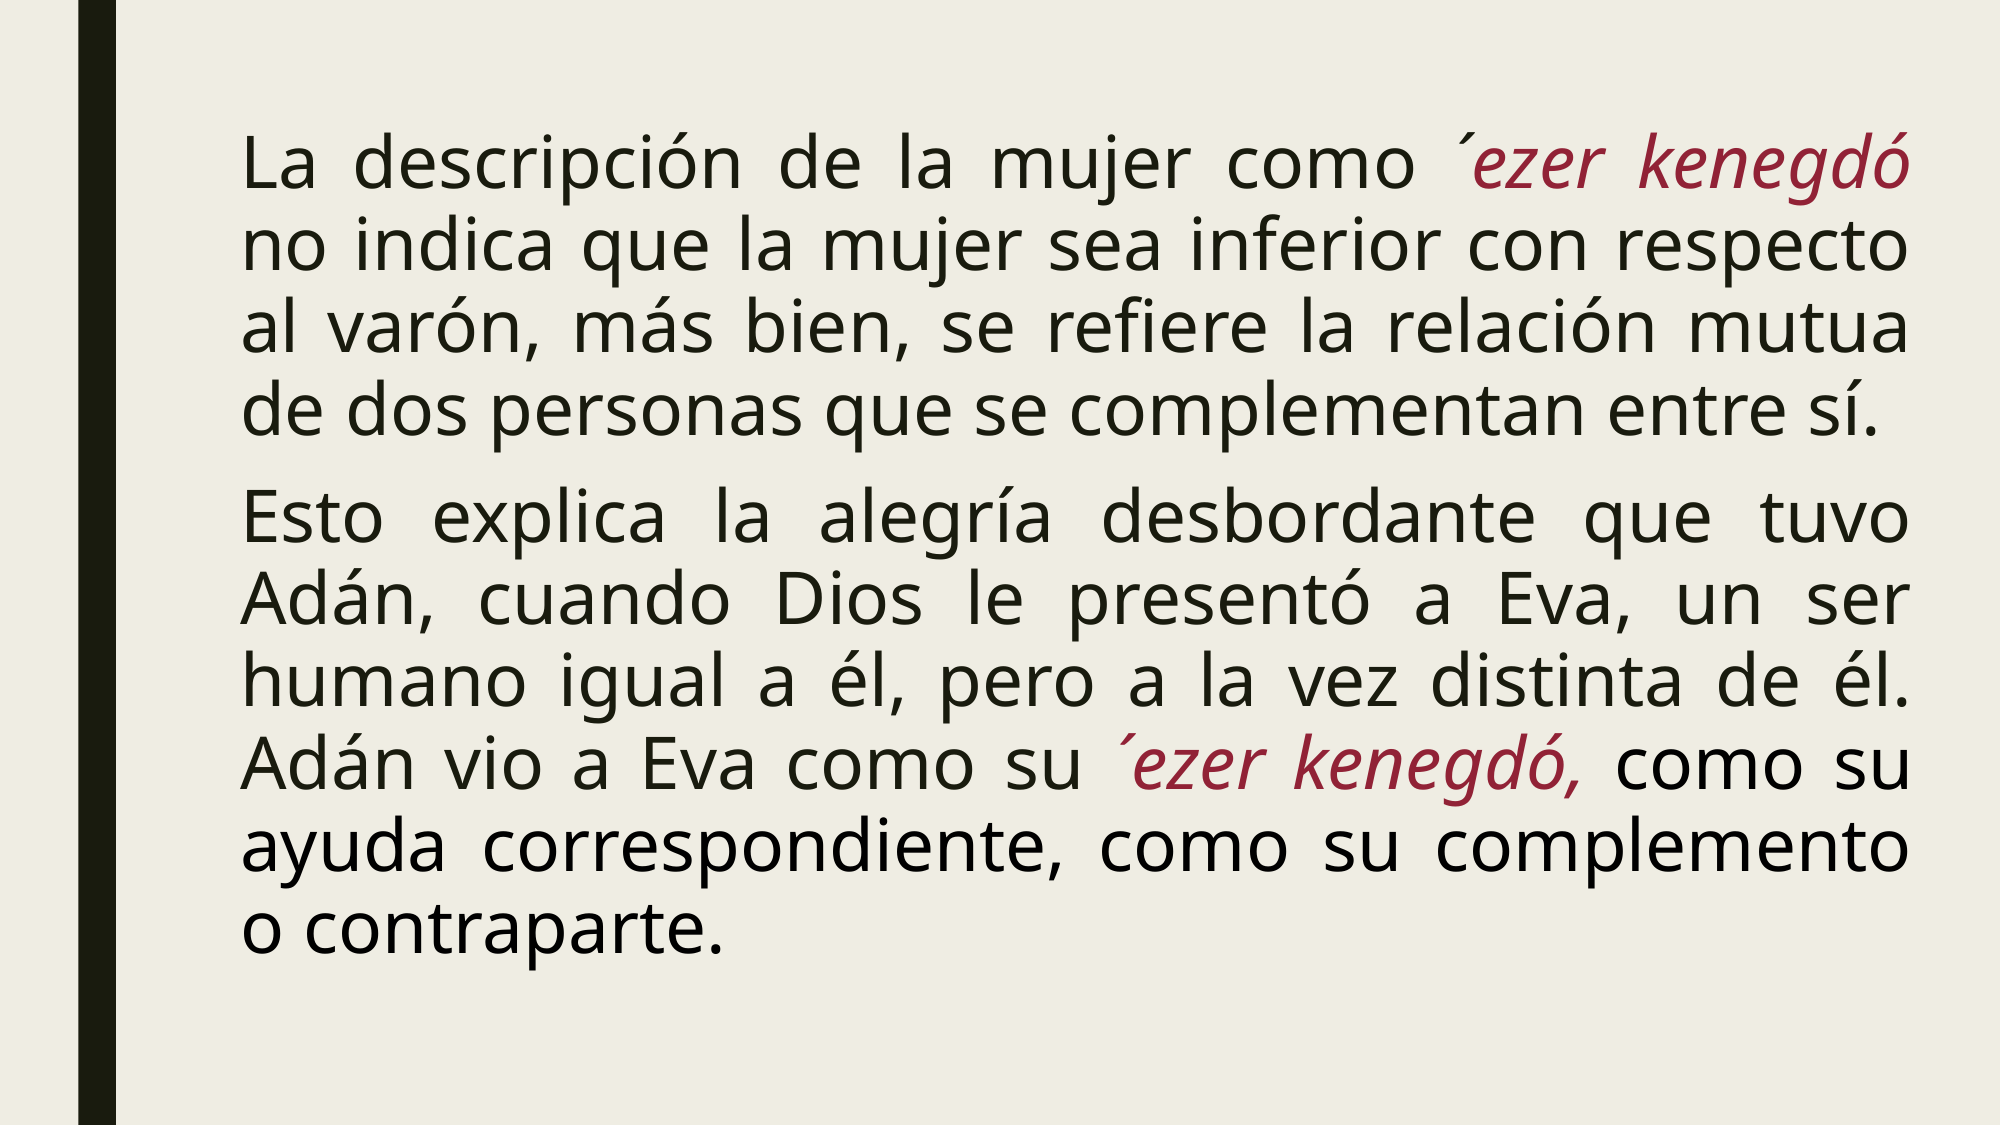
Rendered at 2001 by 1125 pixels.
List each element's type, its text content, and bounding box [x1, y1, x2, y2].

list La descripción de la mujer como ´ezer kenegdó no indica que la mujer sea inferior con respecto al varón, más bien, se refiere la relación mutua de dos personas que se complementan entre sí. Esto explica la alegría desbordante que tuvo Adán, cuando Dios le presentó a Eva, un ser humano igual a él, pero a la vez distinta de él. Adán vio a Eva como su ´ezer kenegdó, como su ayuda correspondiente, como su complemento o contraparte. [225, 64, 1929, 1043]
